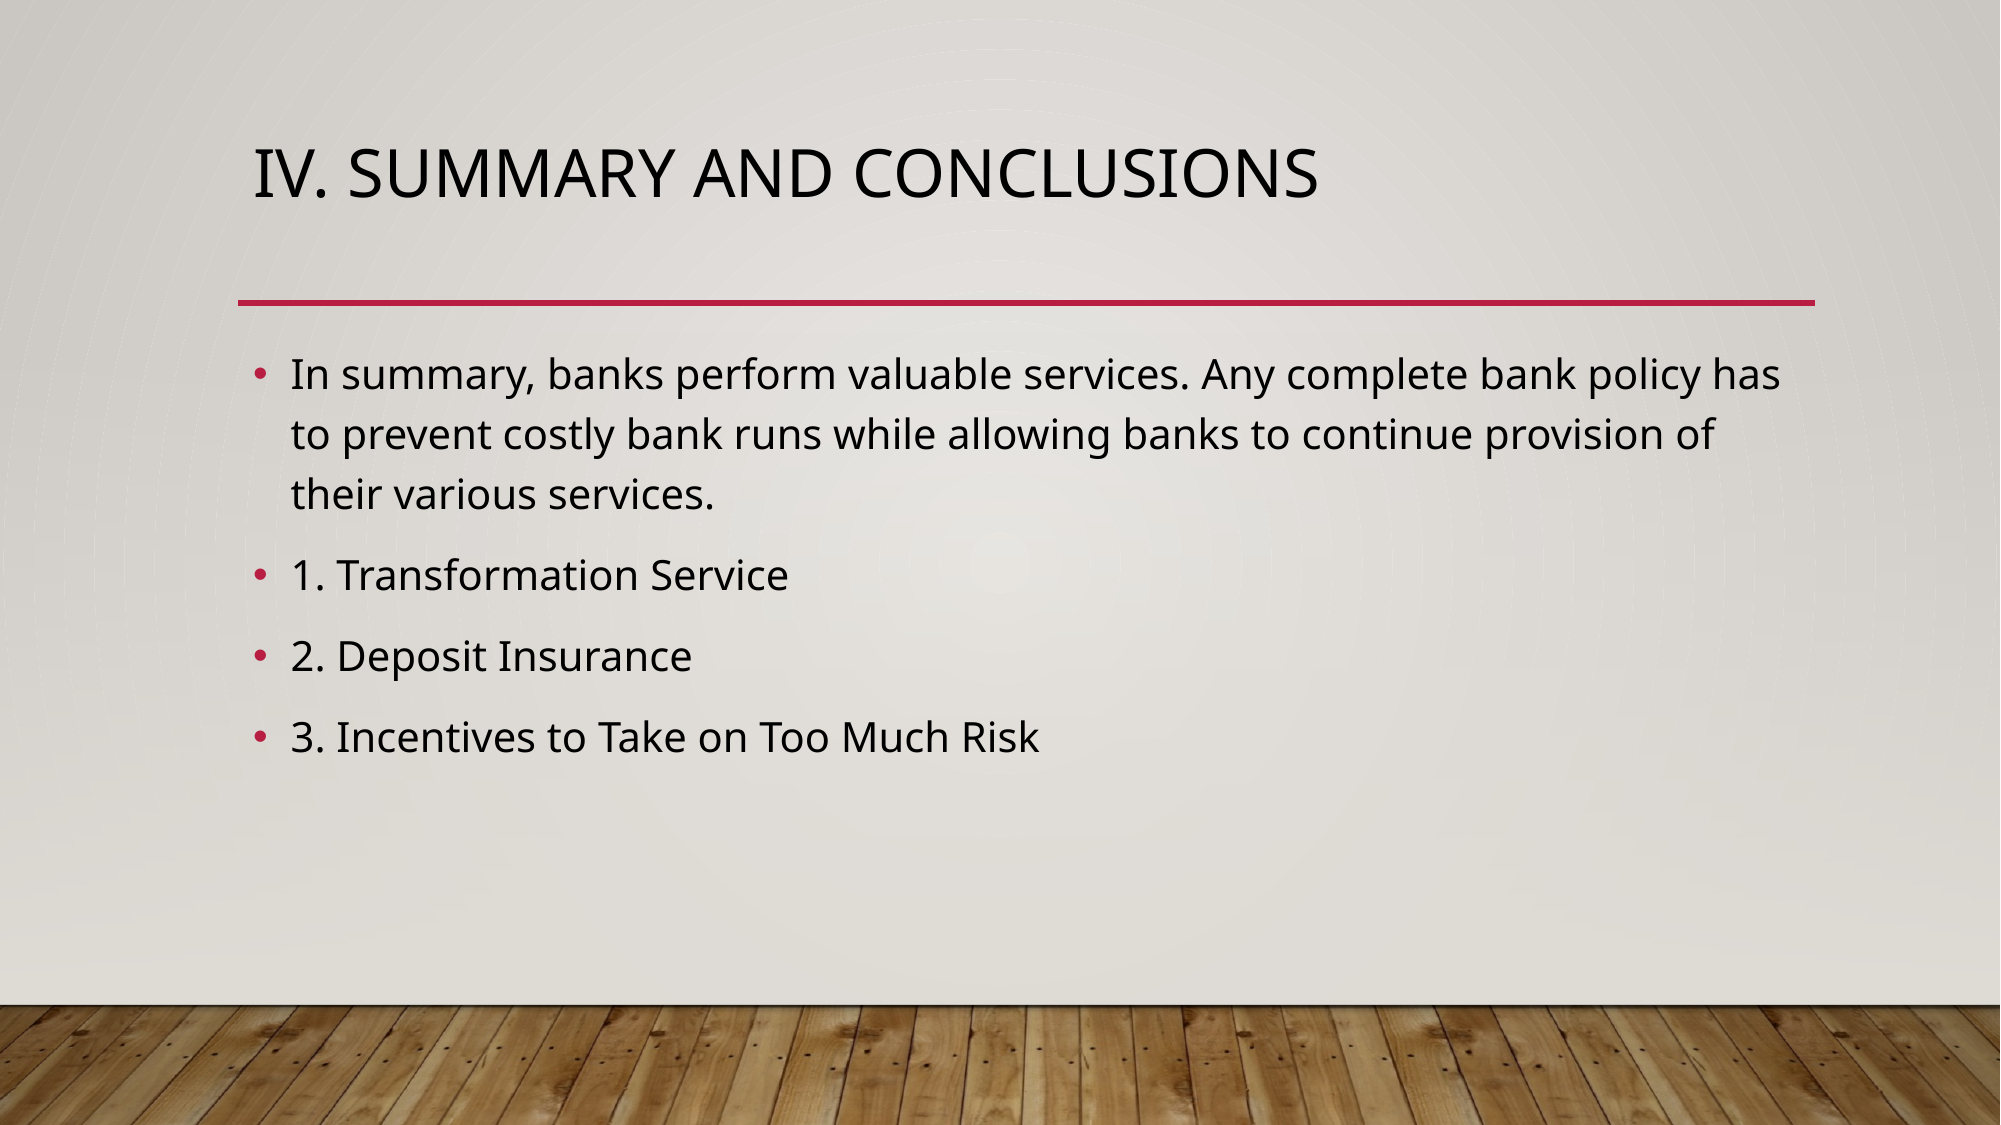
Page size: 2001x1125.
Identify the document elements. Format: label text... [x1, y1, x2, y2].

list In summary, banks perform valuable services. Any complete bank policy has to prevent costly bank runs while allowing banks to continue provision of their various services. 1. Transformation Service 2. Deposit Insurance 3. Incentives to Take on Too Much Risk [238, 330, 1814, 897]
title IV. Summary and Conclusions [238, 131, 1814, 305]
picture [0, 1005, 2000, 1125]
